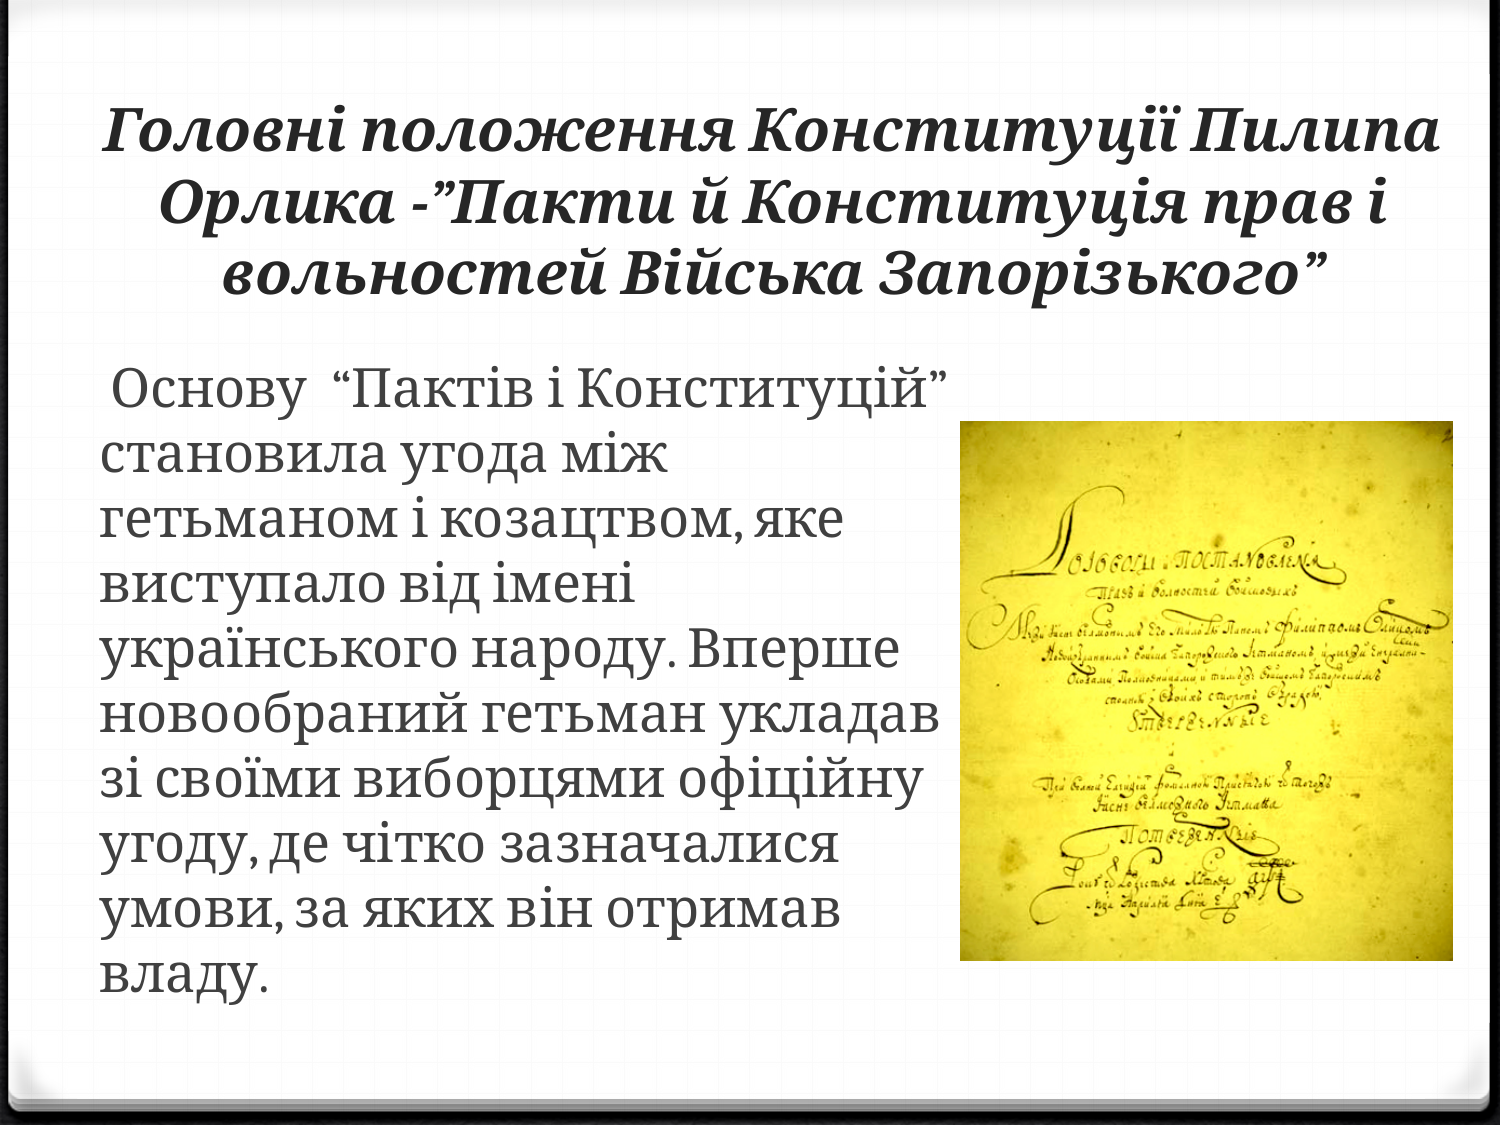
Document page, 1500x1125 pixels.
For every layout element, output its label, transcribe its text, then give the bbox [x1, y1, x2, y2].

picture [0, 0, 1500, 1125]
picture [960, 316, 1500, 1125]
title Головні положення Конституції Пилипа Орлика -”Пакти й Конституція прав і вольностей Війська Запорізького” [46, 82, 1500, 316]
list Основу “Пактів і Конституцій” становила угода між гетьманом і козацтвом, яке виступало від імені українського народу. Вперше новообраний гетьман укладав зі своїми виборцями офіційну угоду, де чітко зазначалися умови, за яких він отримав владу. [46, 269, 973, 1125]
